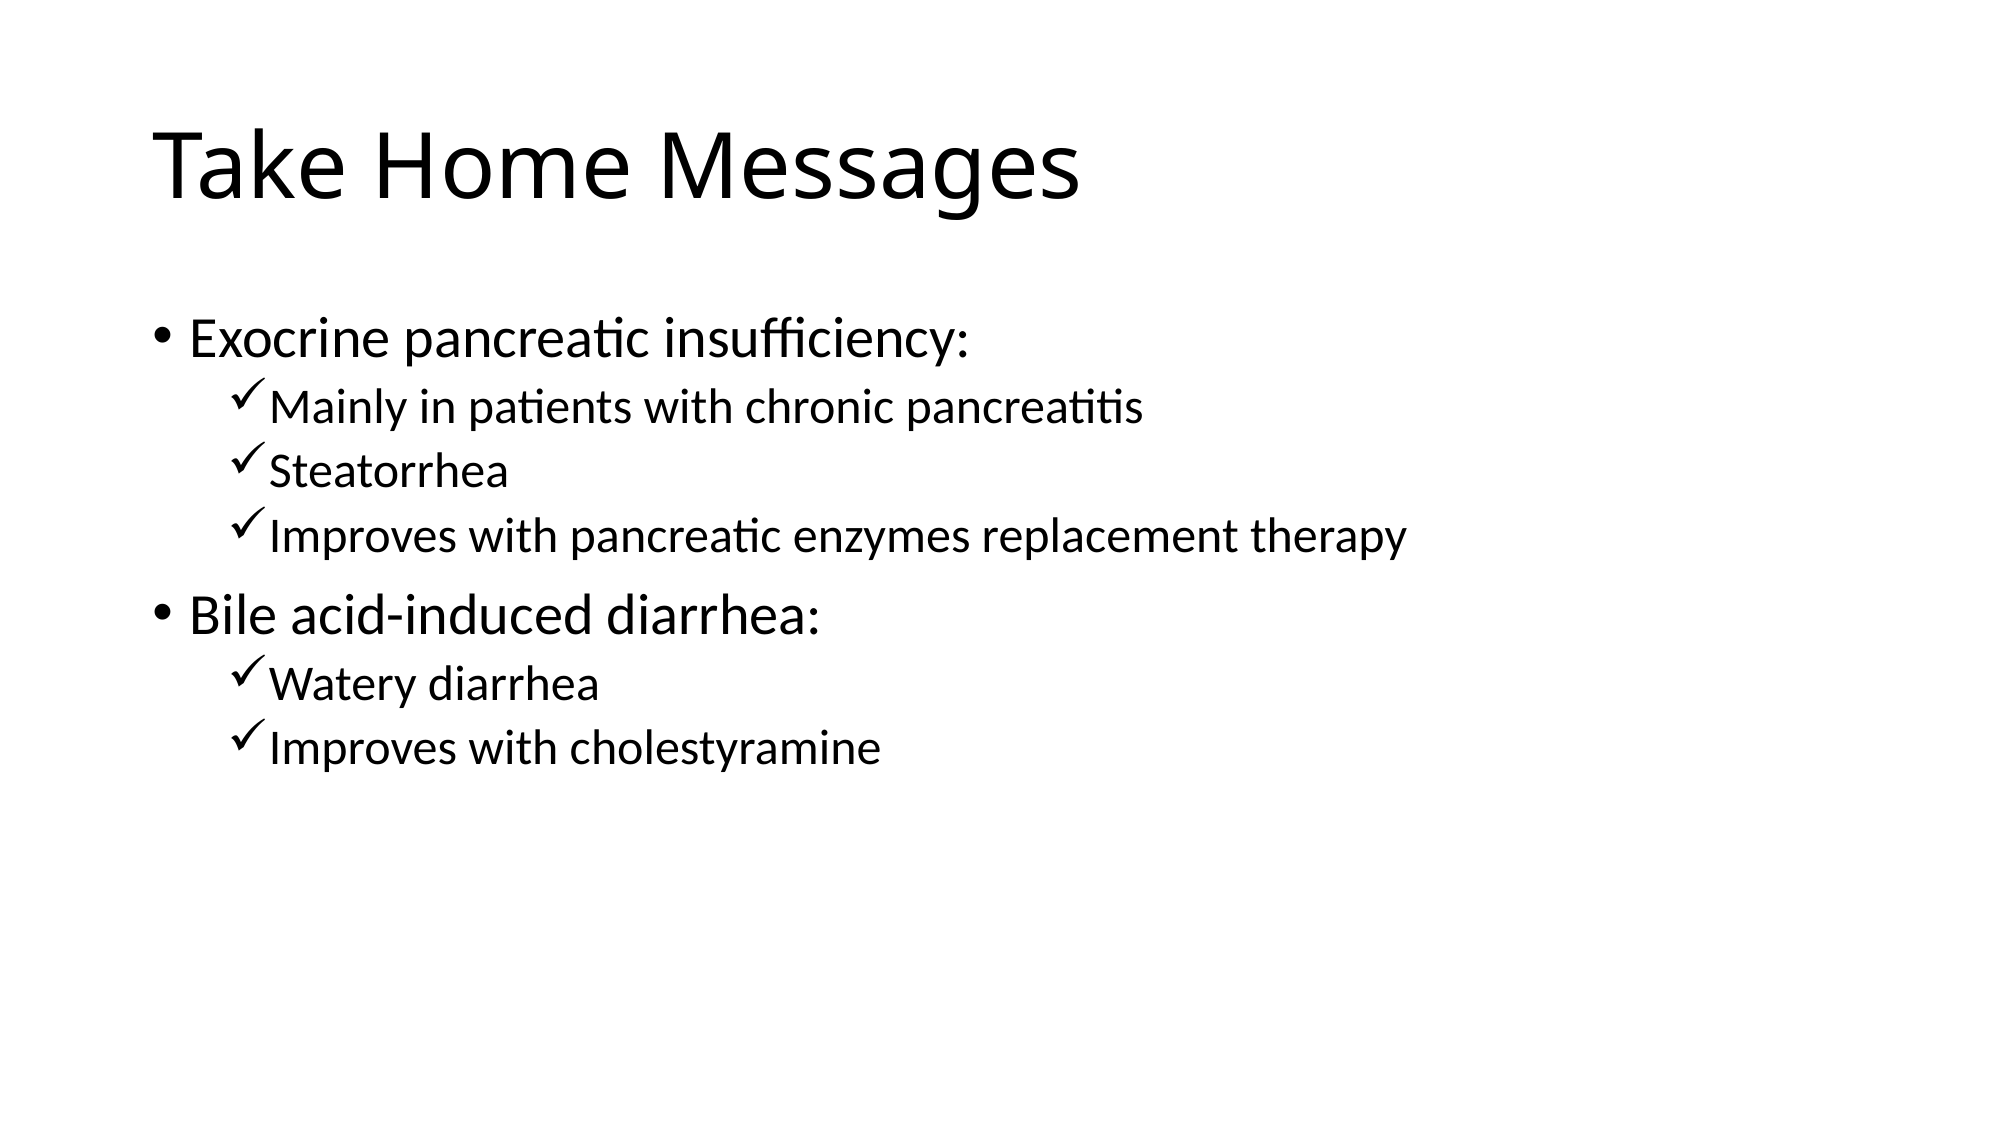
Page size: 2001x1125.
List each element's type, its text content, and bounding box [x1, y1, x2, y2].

title Take Home Messages [137, 59, 1863, 278]
list Exocrine pancreatic insufficiency: Mainly in patients with chronic pancreatitis Steatorrhea Improves with pancreatic enzymes replacement therapy Bile acid-induced diarrhea: Watery diarrhea Improves with cholestyramine [137, 299, 1863, 1014]
